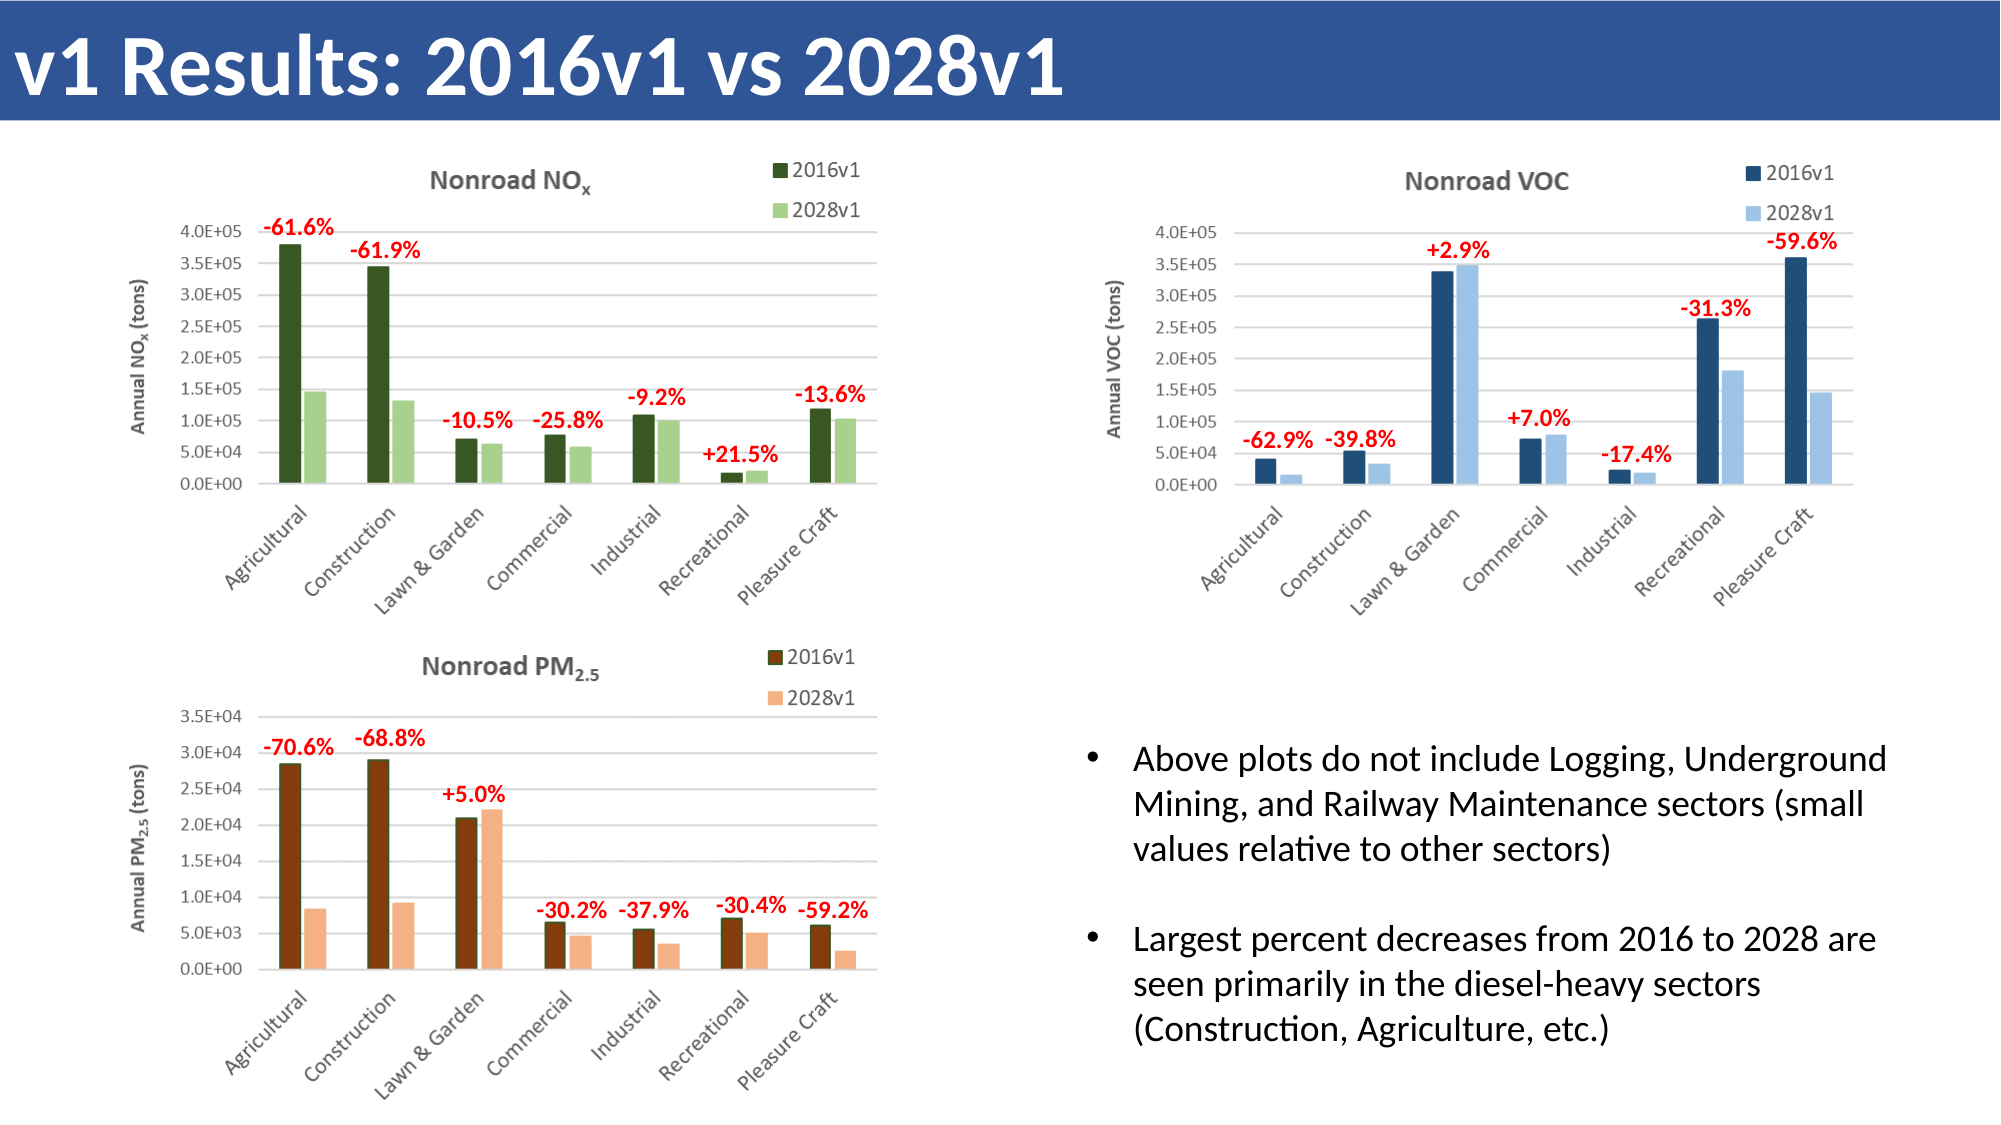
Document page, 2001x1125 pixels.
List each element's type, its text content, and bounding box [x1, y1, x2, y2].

picture [120, 146, 901, 1125]
text_box v1 Results: 2016v1 vs 2028v1 [0, 0, 2000, 121]
picture [1094, 147, 1877, 648]
text_box Above plots do not include Logging, Underground Mining, and Railway Maintenance sectors (small values relative to other sectors) Largest percent decreases from 2016 to 2028 are seen primarily in the diesel-heavy sectors (Construction, Agriculture, etc.) [1071, 726, 1914, 1057]
